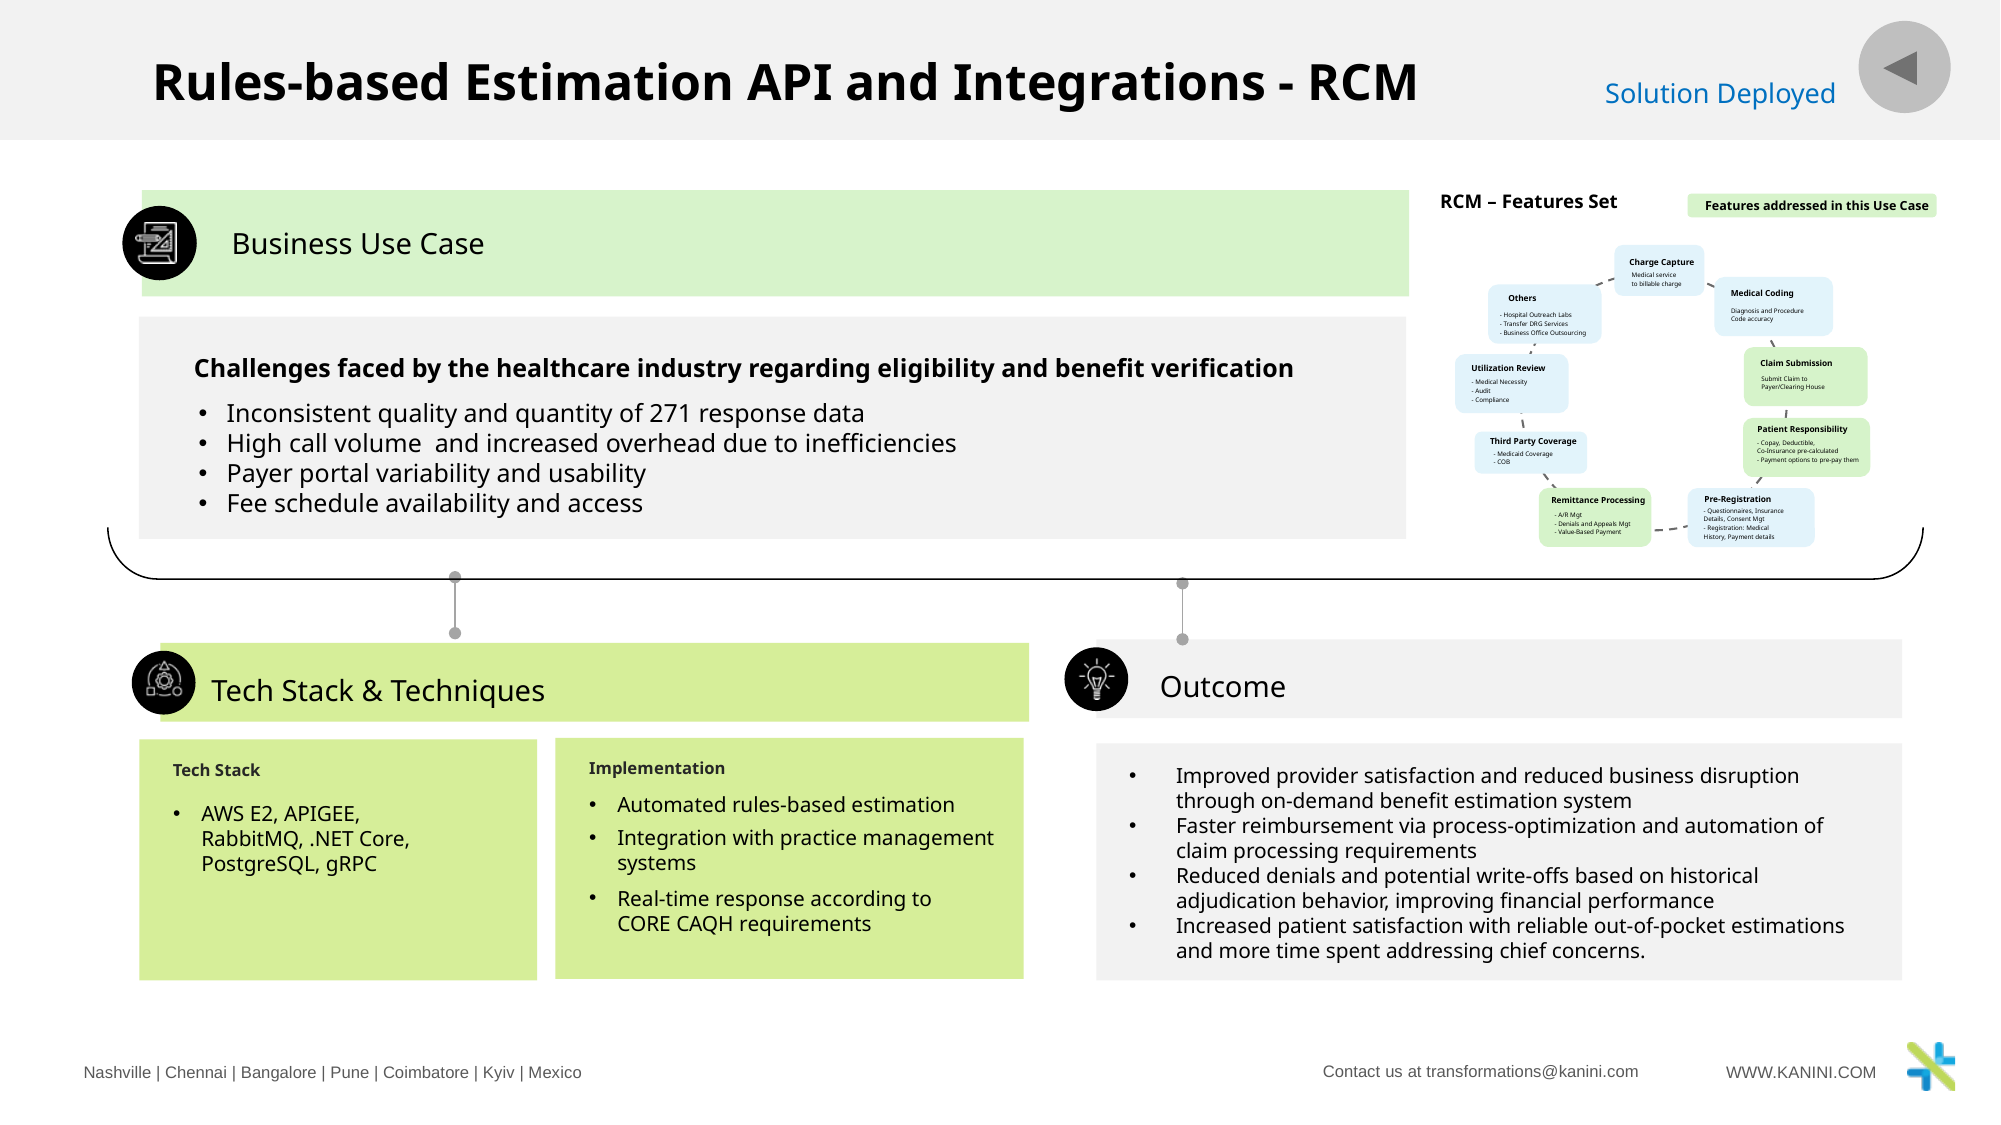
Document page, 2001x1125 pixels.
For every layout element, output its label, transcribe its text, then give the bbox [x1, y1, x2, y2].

text_box [1873, 44, 1927, 93]
text_box [107, 527, 1924, 580]
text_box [1454, 244, 1882, 550]
text_box [160, 642, 1030, 722]
text_box AWS E2, APIGEE, RabbitMQ, .NET Core, PostgreSQL, gRPC [158, 793, 439, 877]
text_box Challenges faced by the healthcare industry regarding eligibility and benefit verification [178, 337, 1356, 398]
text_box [1687, 189, 2000, 277]
text_box Real-time response according to CORE CAQH requirements [574, 870, 974, 932]
text_box [555, 737, 1024, 979]
text_box Integration with practice management systems [574, 809, 1042, 894]
text_box [141, 190, 1410, 297]
text_box Automated rules-based estimation [574, 776, 1029, 809]
text_box Tech Stack & Techniques [200, 665, 946, 715]
text_box Solution Deployed [1550, 69, 1852, 124]
text_box Business Use Case [216, 217, 757, 268]
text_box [131, 650, 196, 715]
text_box Improved provider satisfaction and reduced business disruption through on-demand benefit estimation system Faster reimbursement via process-optimization and automation of claim processing requirements Reduced denials and potential write-offs based on historical adjudication behavior, improving financial performance Increased patient satisfaction with reliable out-of-pocket estimations and more time spent addressing chief concerns. [1114, 755, 1867, 970]
text_box [1856, 18, 1953, 116]
text_box [1096, 639, 1903, 719]
text_box RCM – Features Set [1331, 182, 1633, 221]
text_box Implementation [574, 750, 759, 776]
title Rules-based Estimation API and Integrations - RCM [137, 42, 1863, 126]
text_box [1064, 647, 1129, 712]
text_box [122, 205, 197, 281]
text_box Tech Stack [158, 752, 396, 787]
text_box Inconsistent quality and quantity of 271 response data High call volume and increased overhead due to inefficiencies Payer portal variability and usability Fee schedule availability and access [183, 382, 1275, 533]
text_box Outcome [1144, 661, 1413, 711]
text_box [139, 739, 538, 981]
text_box [138, 316, 1407, 527]
text_box [1096, 743, 1903, 981]
